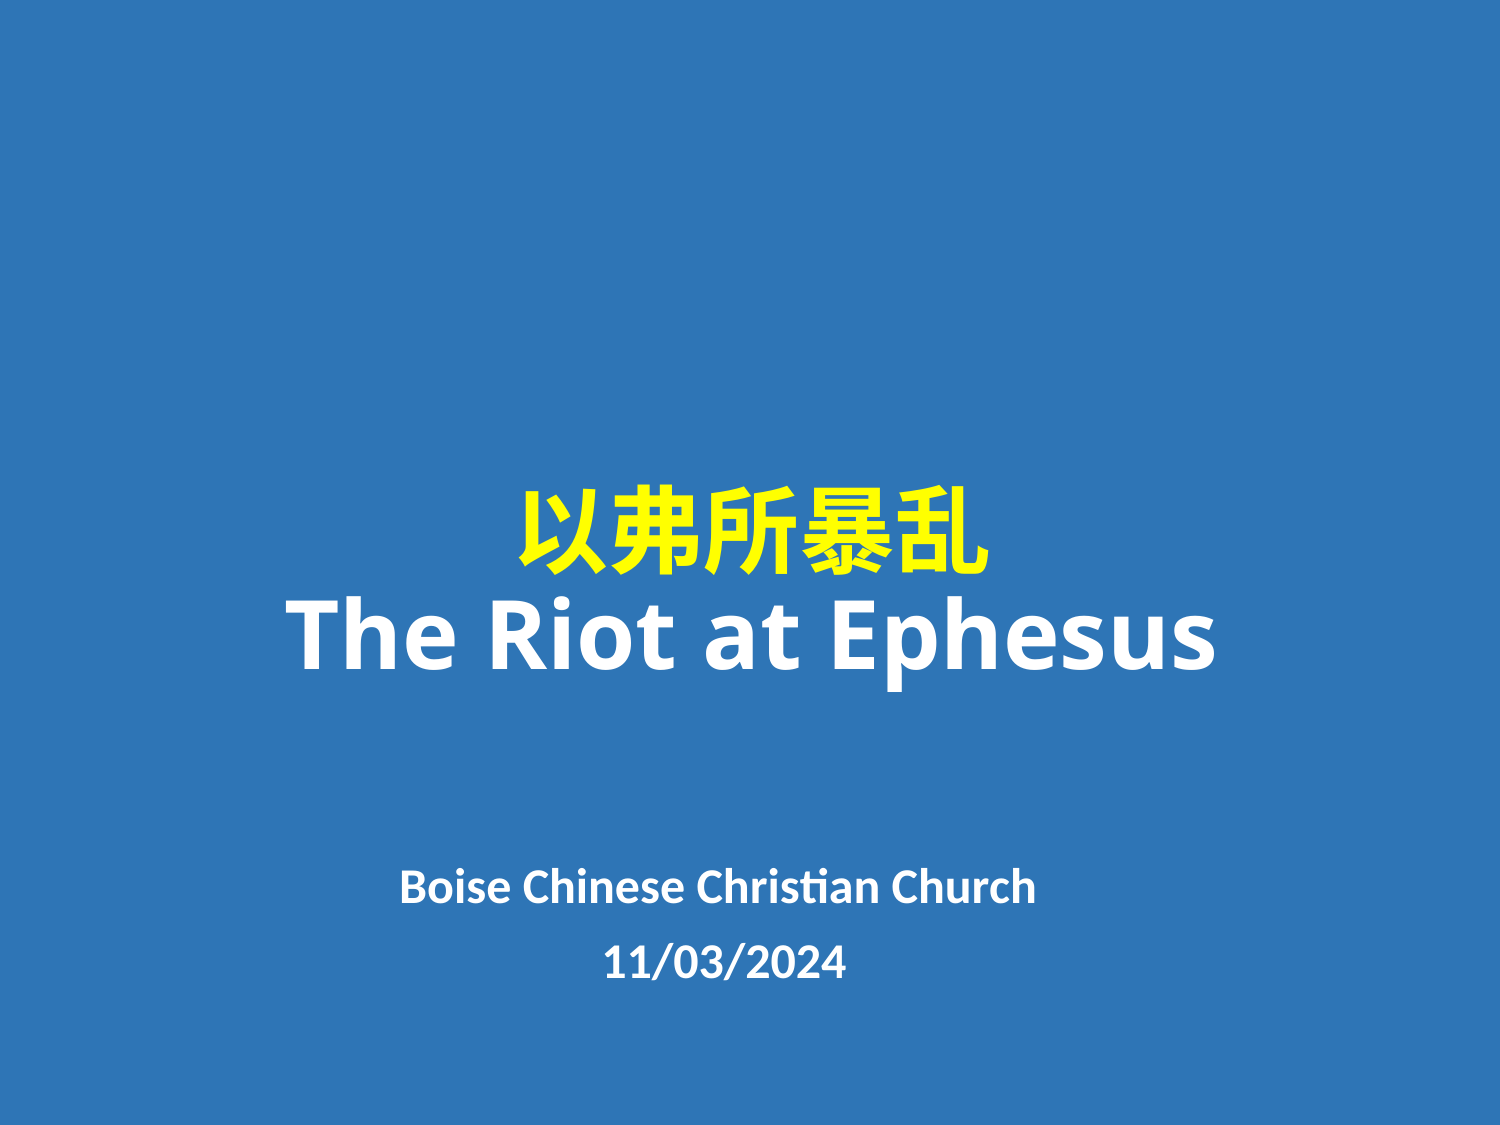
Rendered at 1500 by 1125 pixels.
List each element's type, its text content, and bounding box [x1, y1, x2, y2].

subtitle Boise Chinese Christian Church 11/03/2024 [161, 853, 1287, 1125]
title 以弗所暴乱 The Riot at Ephesus [21, 111, 1481, 699]
